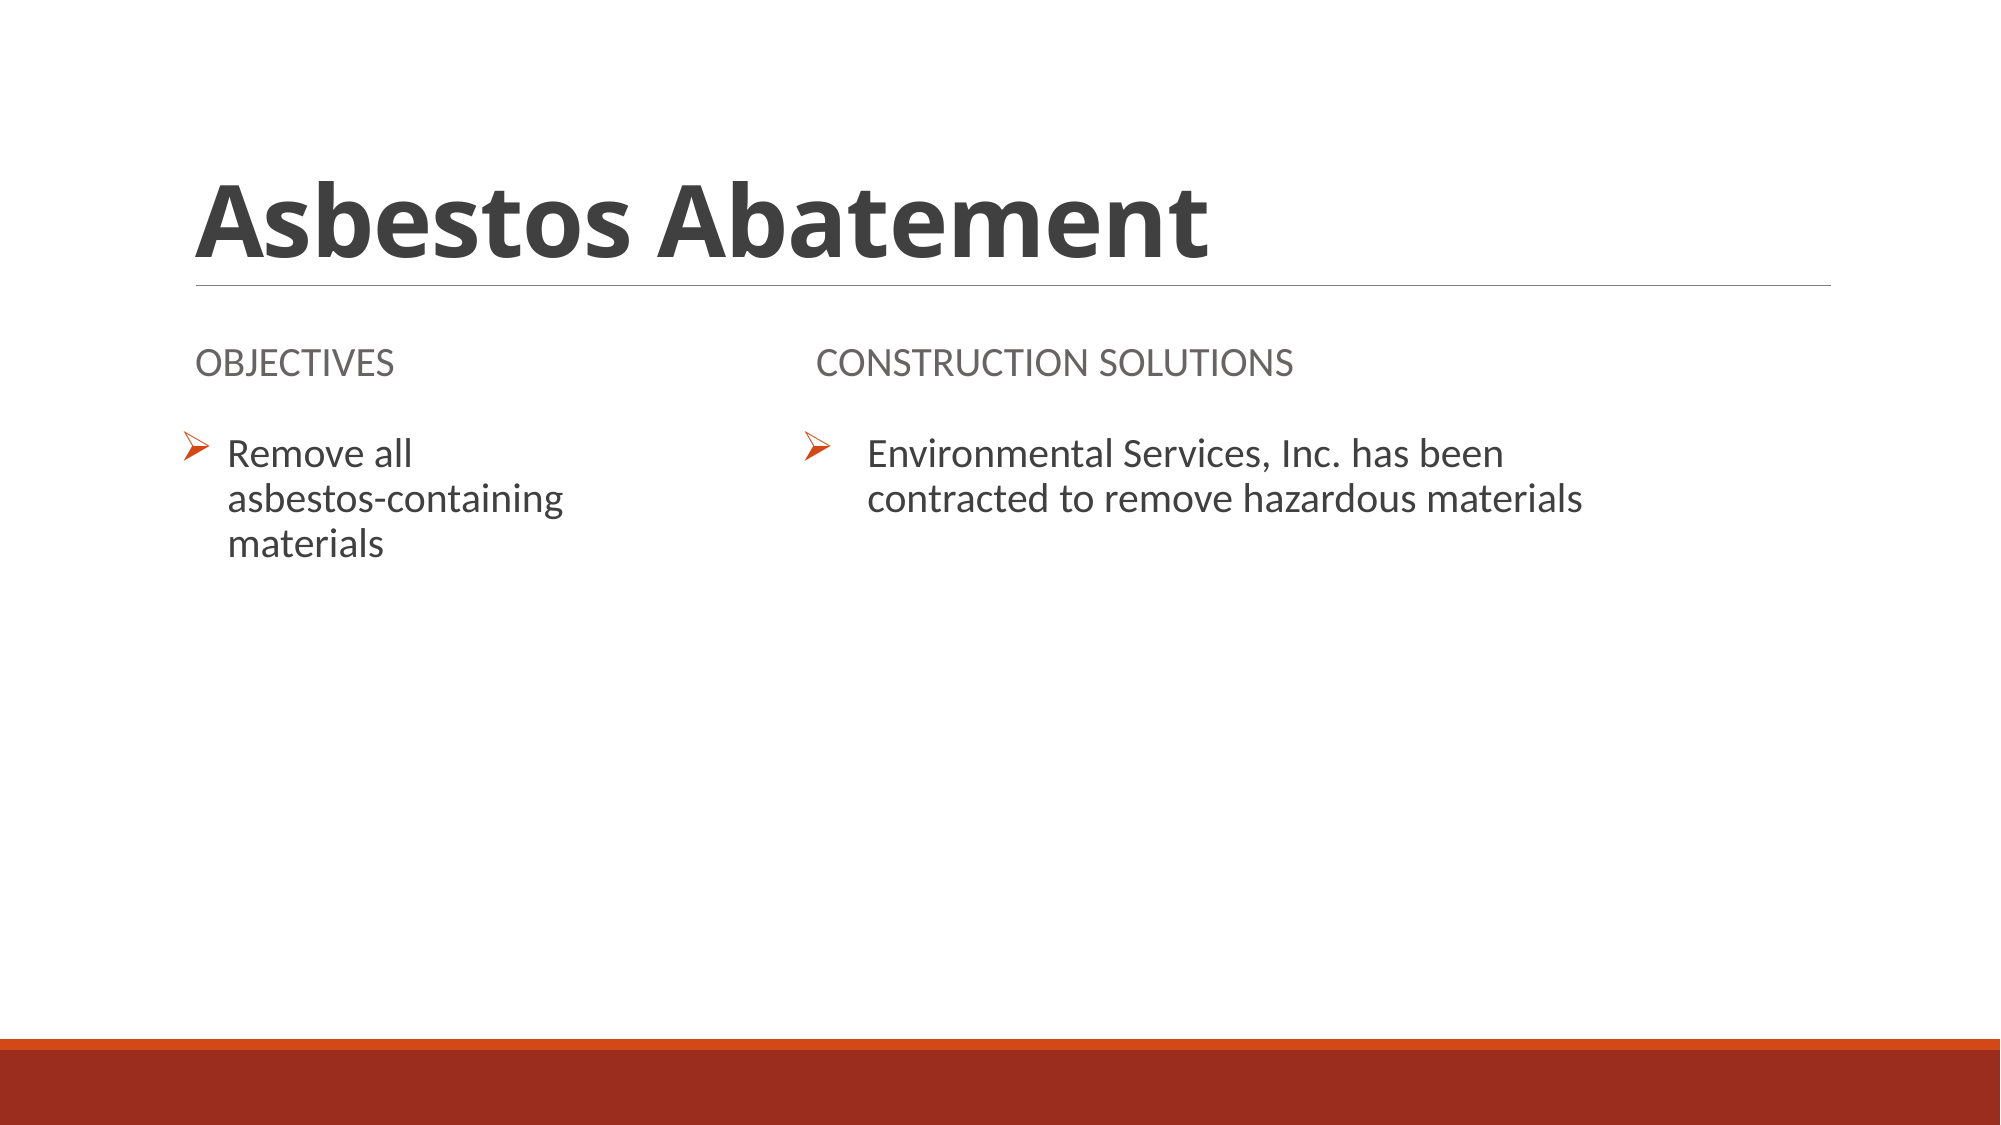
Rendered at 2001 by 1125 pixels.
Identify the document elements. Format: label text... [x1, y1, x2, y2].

list Environmental Services, Inc. has been contracted to remove hazardous materials [800, 423, 1663, 978]
list Objectives [180, 302, 606, 424]
list Construction Solutions [800, 302, 1830, 424]
title Asbestos Abatement [180, 47, 1830, 285]
list Remove all asbestos-containing materials [180, 423, 567, 978]
